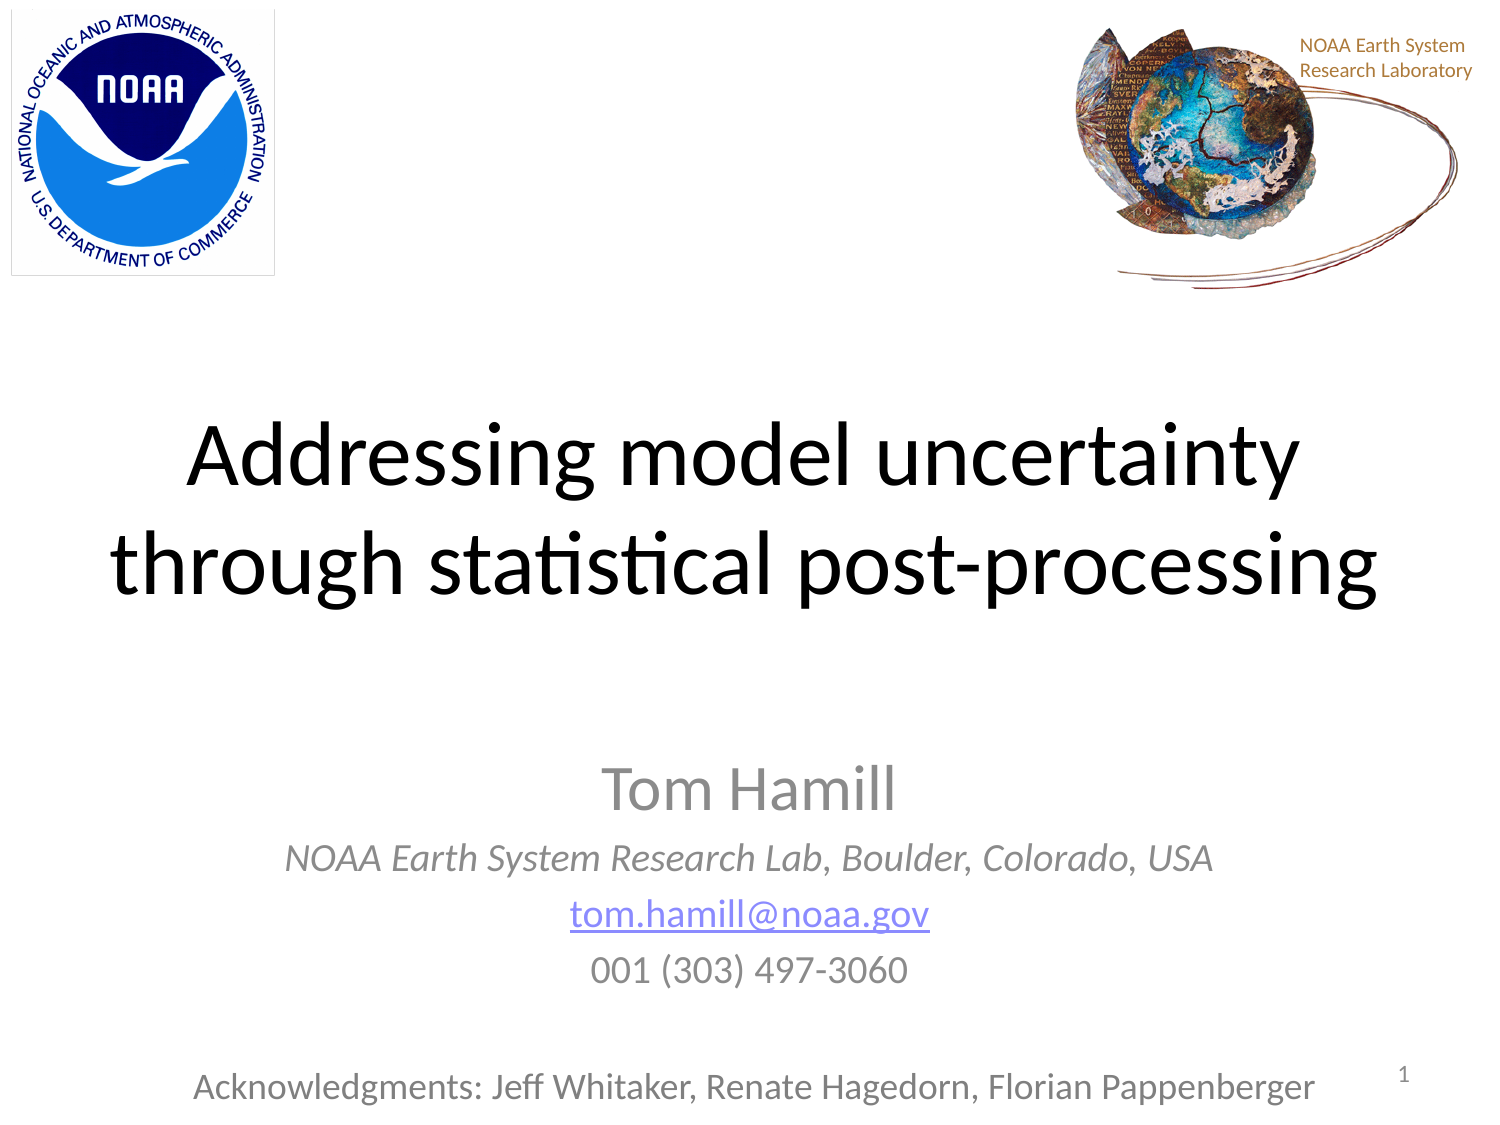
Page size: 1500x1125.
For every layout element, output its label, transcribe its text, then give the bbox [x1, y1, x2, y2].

text_box NOAA Earth System Research Laboratory [1461, 23, 1488, 89]
slide_number 1 [1074, 1042, 1425, 1103]
picture [1071, 23, 1461, 295]
subtitle Tom Hamill NOAA Earth System Research Lab, Boulder, Colorado, USA tom.hamill@noaa.gov 001 (303) 497-3060 [11, 714, 1489, 1003]
text_box Acknowledgments: Jeff Whitaker, Renate Hagedorn, Florian Pappenberger [178, 1054, 1333, 1115]
picture [10, 8, 275, 276]
title Addressing model uncertainty through statistical post-processing [29, 382, 1461, 624]
